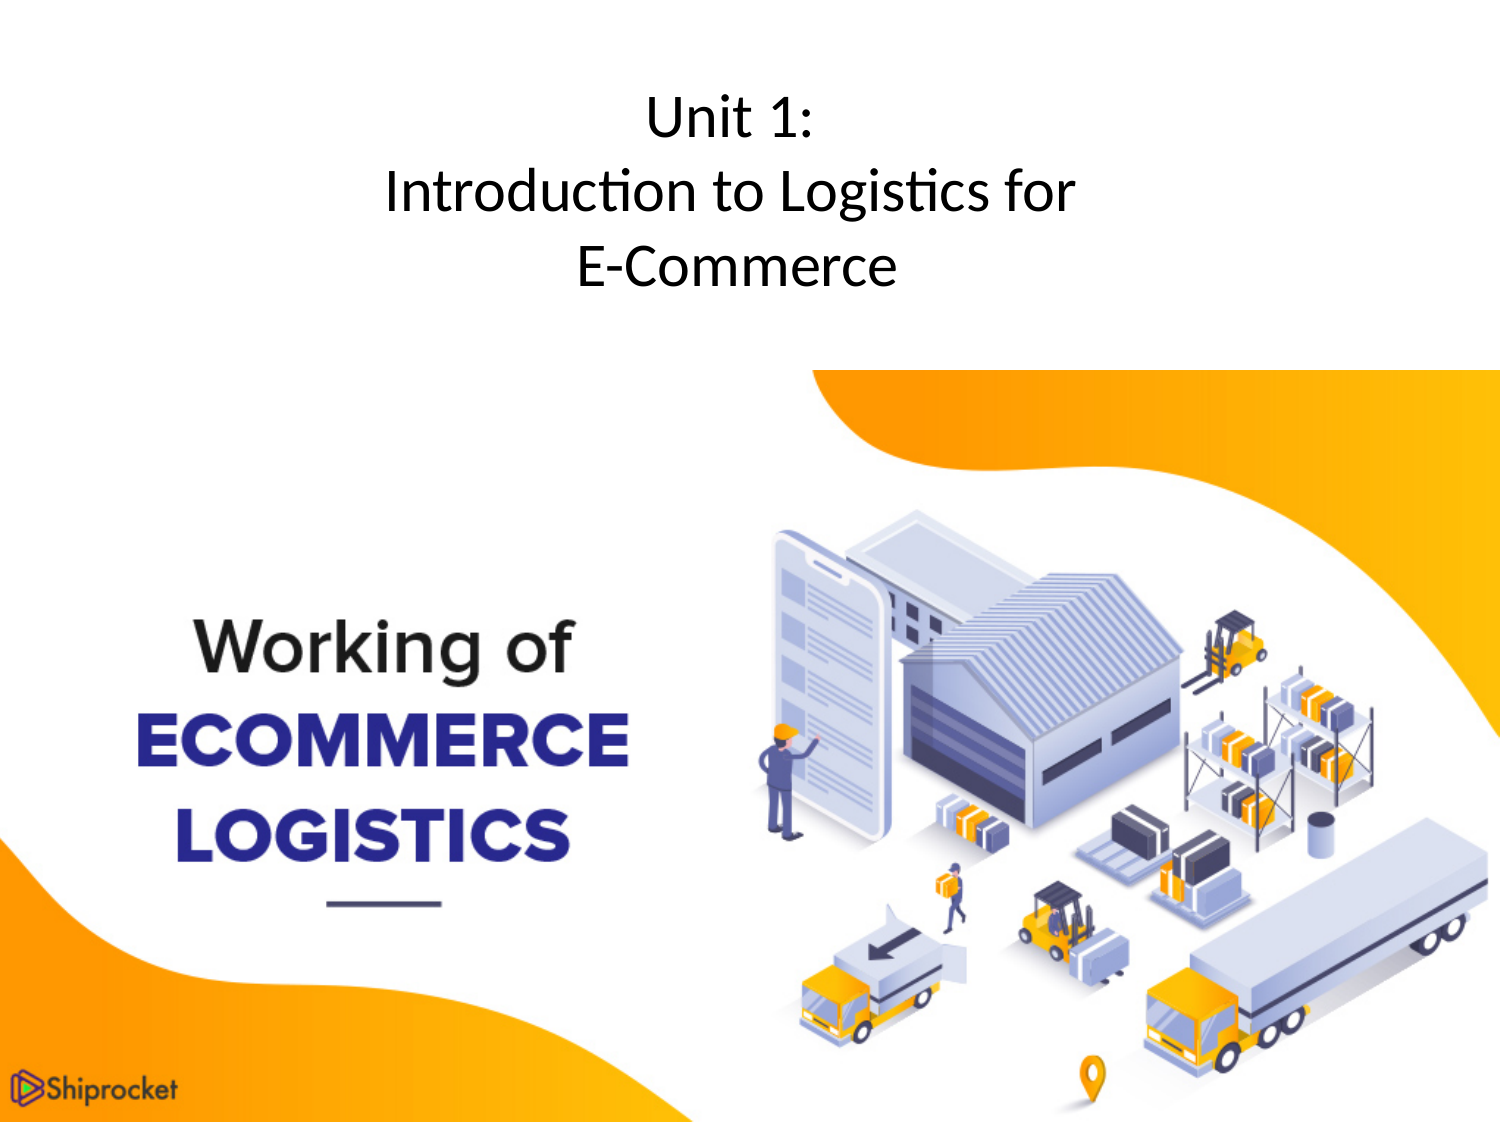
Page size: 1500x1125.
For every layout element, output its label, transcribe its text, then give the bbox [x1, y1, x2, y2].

picture [0, 370, 1500, 1123]
title Unit 1: Introduction to Logistics for E-Commerce [100, 66, 1376, 308]
